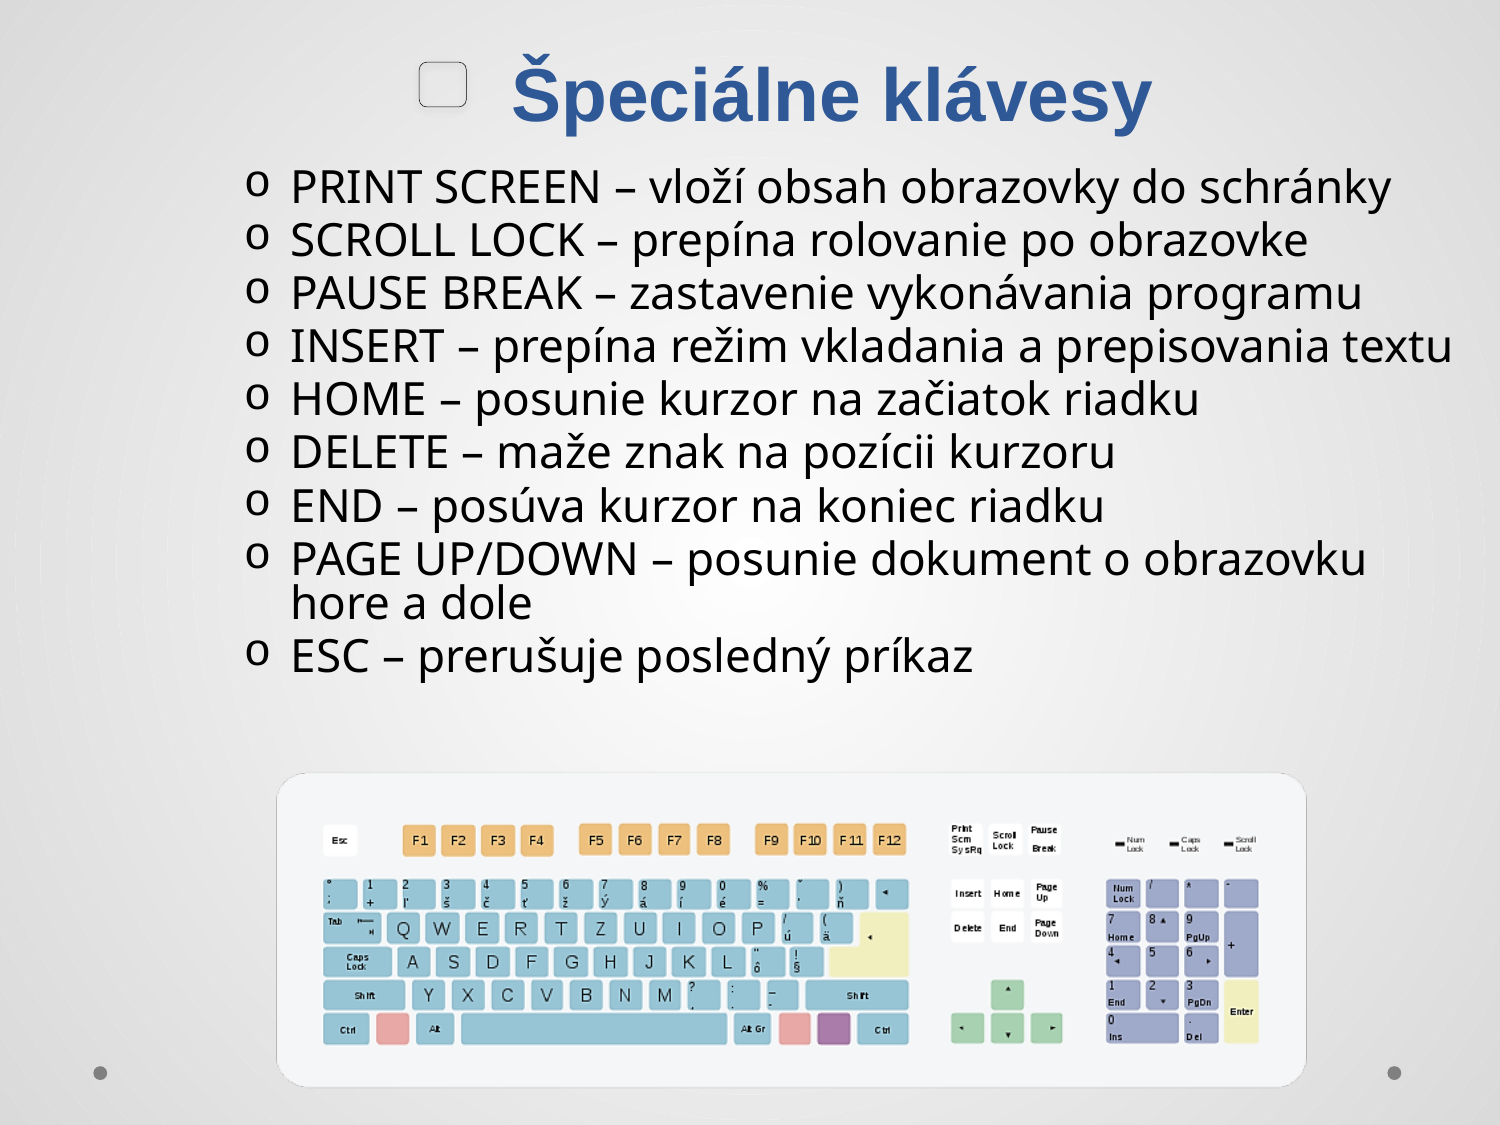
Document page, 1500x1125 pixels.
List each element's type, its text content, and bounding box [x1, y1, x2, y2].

picture [265, 763, 1325, 1094]
text_box [415, 58, 471, 112]
list PRINT SCREEN – vloží obsah obrazovky do schránky SCROLL LOCK – prepína rolovanie po obrazovke PAUSE BREAK – zastavenie vykonávania programu INSERT – prepína režim vkladania a prepisovania textu HOME – posunie kurzor na začiatok riadku DELETE – maže znak na pozícii kurzoru END – posúva kurzor na koniec riadku PAGE UP/DOWN – posunie dokument o obrazovku hore a dole ESC – prerušuje posledný príkaz [153, 160, 1490, 788]
title Špeciálne klávesy [289, 25, 1376, 144]
